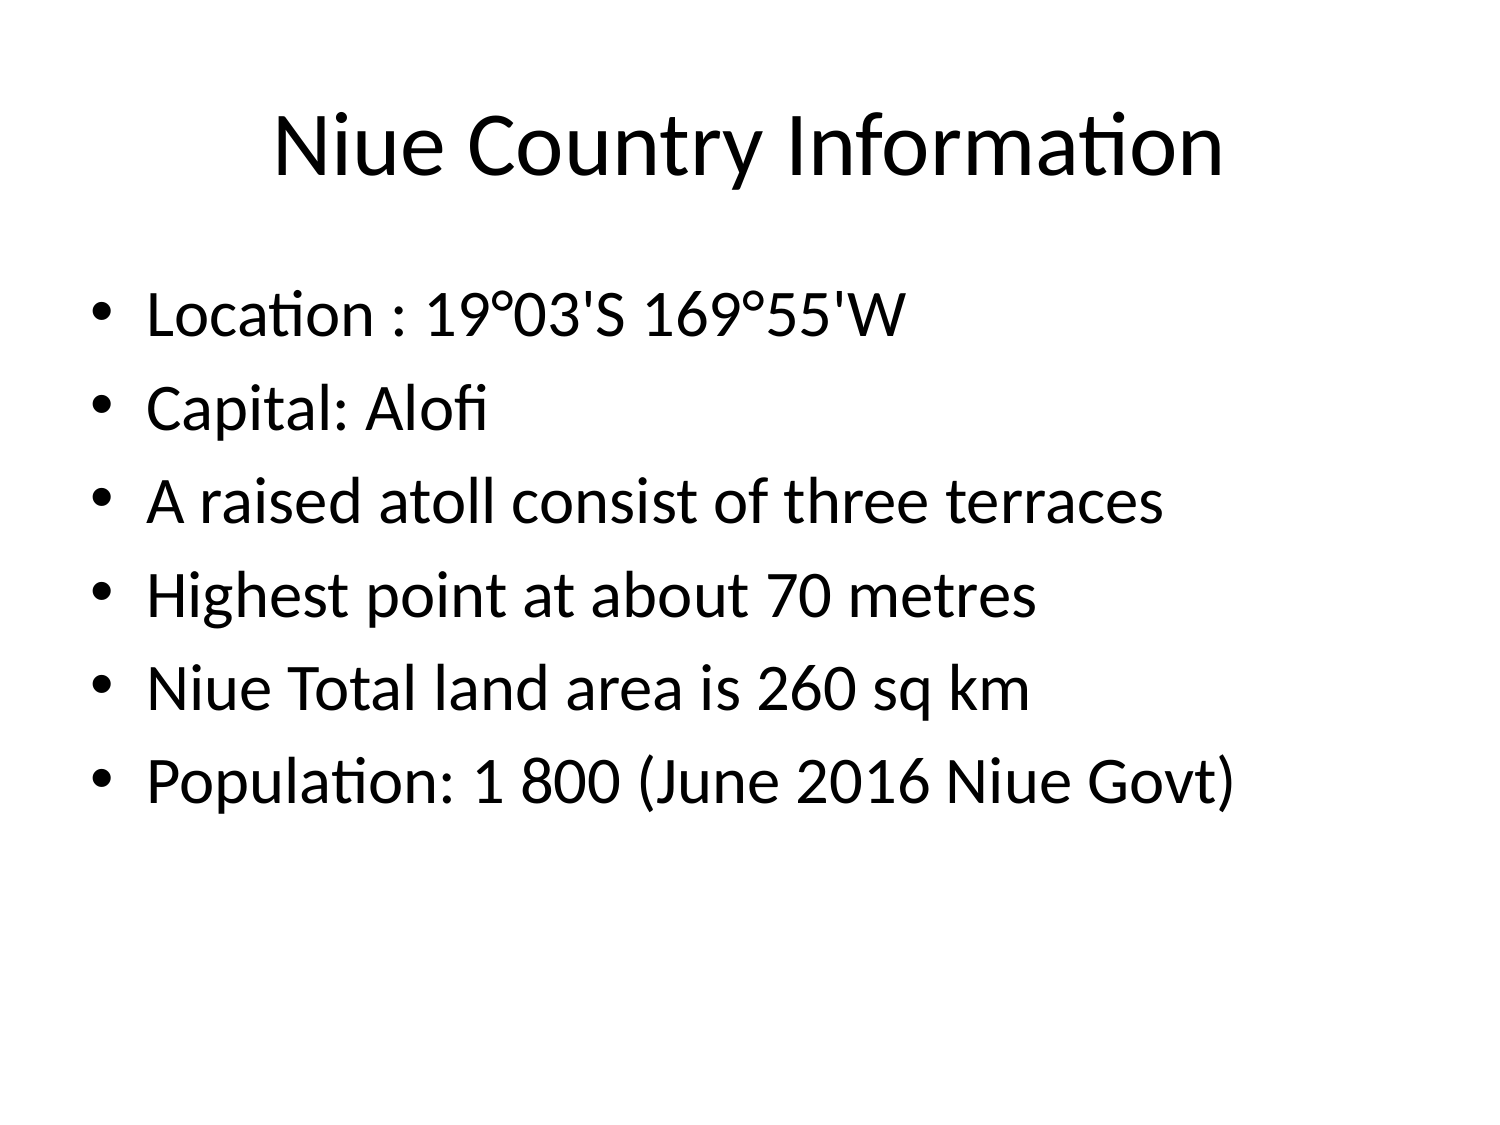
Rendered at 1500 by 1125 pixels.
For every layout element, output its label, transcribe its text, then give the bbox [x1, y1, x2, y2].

title Niue Country Information [75, 45, 1425, 233]
list Location : 19°03'S 169°55'W Capital: Alofi A raised atoll consist of three terraces Highest point at about 70 metres Niue Total land area is 260 sq km Population: 1 800 (June 2016 Niue Govt) [75, 262, 1425, 1005]
